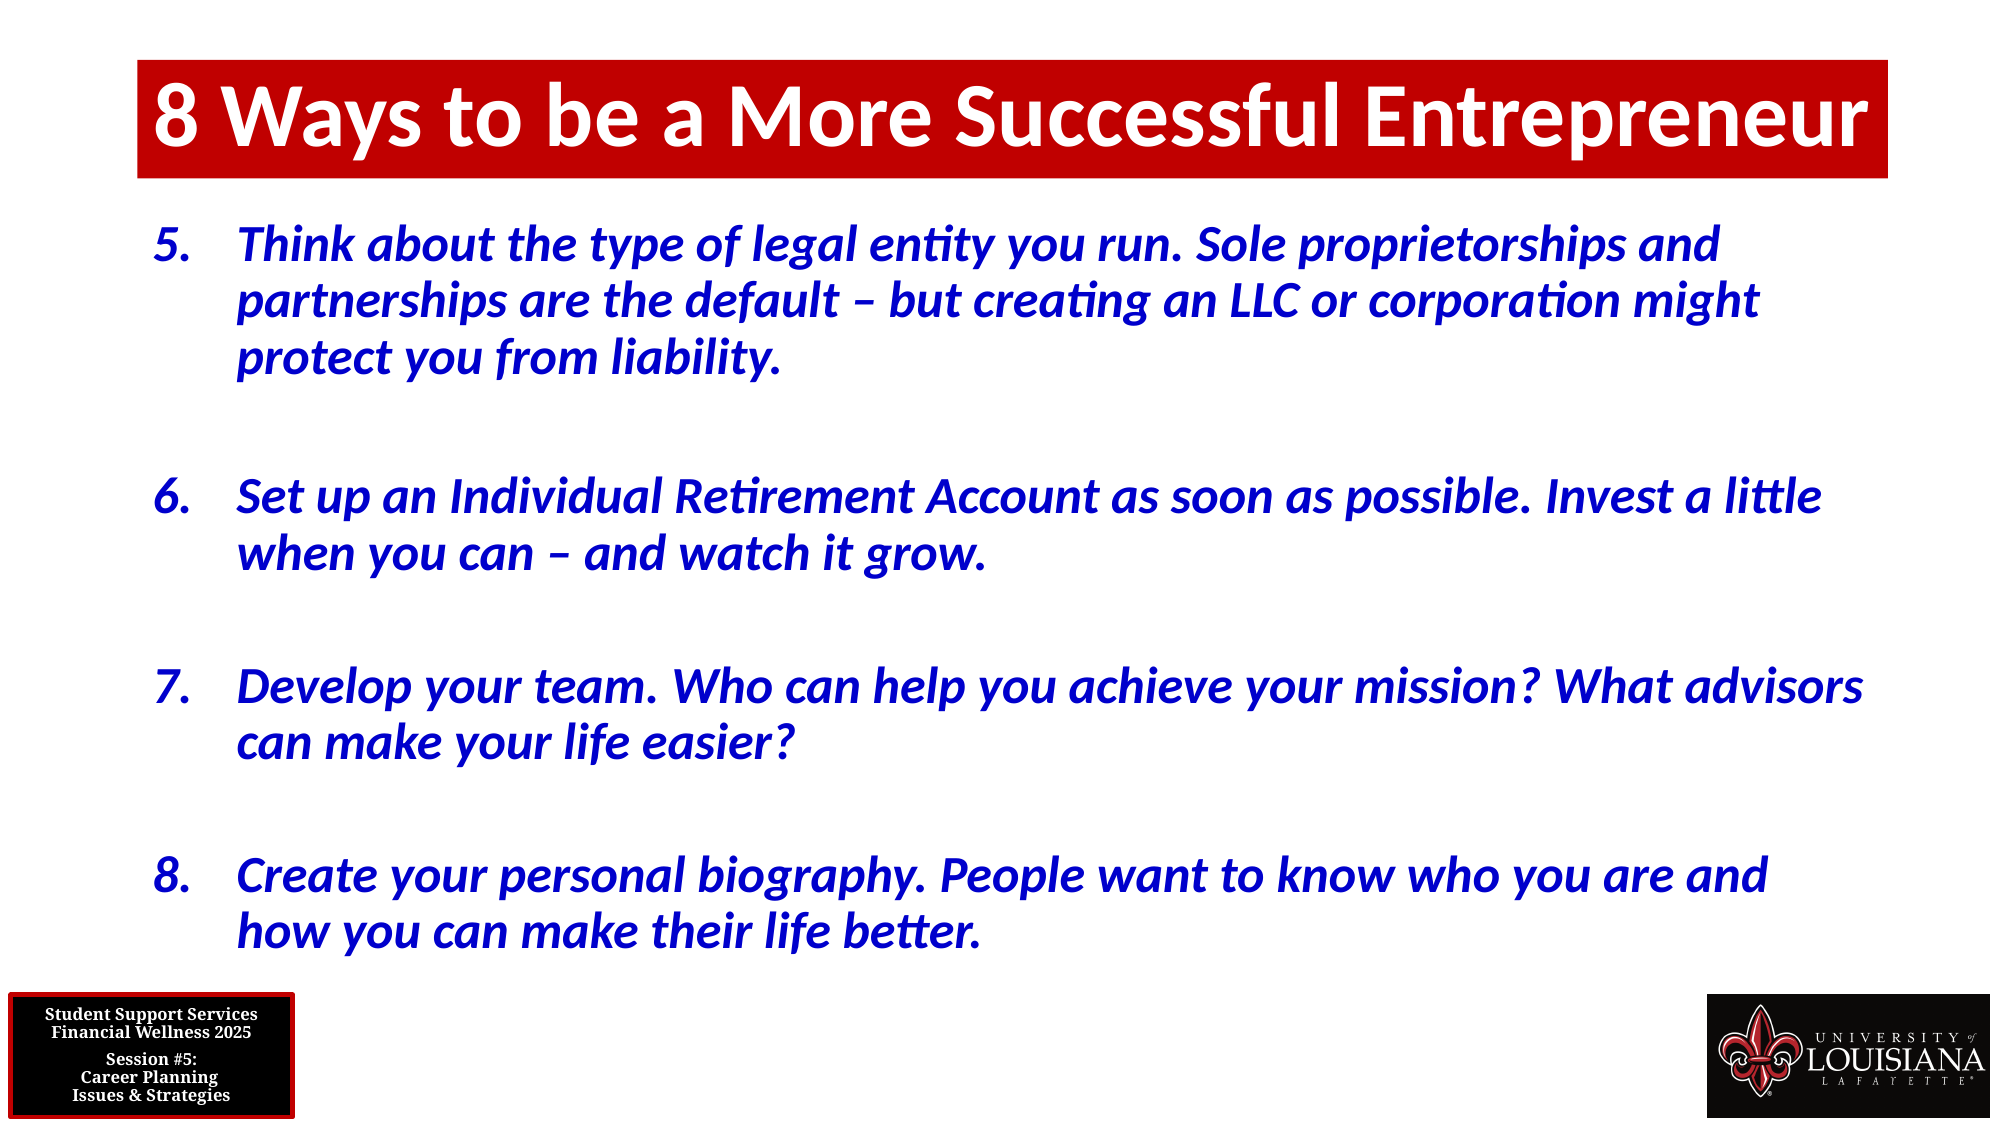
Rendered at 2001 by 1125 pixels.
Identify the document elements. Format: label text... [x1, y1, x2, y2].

text_box Think about the type of legal entity you run. Sole proprietorships and partnerships are the default – but creating an LLC or corporation might protect you from liability. Set up an Individual Retirement Account as soon as possible. Invest a little when you can – and watch it grow. Develop your team. Who can help you achieve your mission? What advisors can make your life easier? Create your personal biography. People want to know who you are and how you can make their life better. [137, 209, 1888, 1006]
picture [1707, 994, 1990, 1118]
text_box 8 Ways to be a More Successful Entrepreneur [137, 59, 1888, 179]
